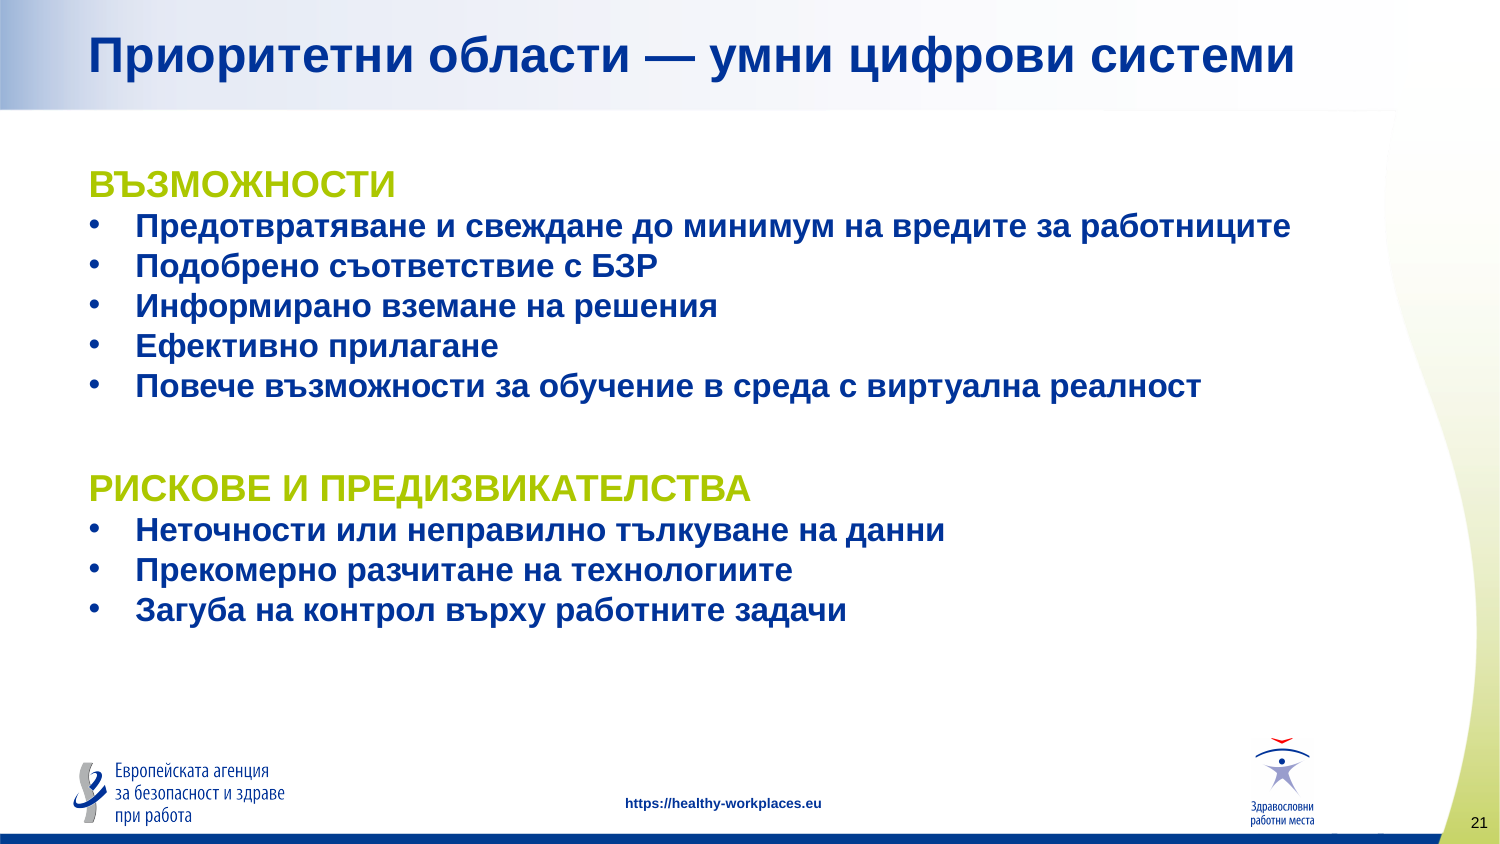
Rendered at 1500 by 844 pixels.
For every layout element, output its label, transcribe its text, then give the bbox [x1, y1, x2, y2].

title Приоритетни области — умни цифрови системи [73, 0, 1314, 131]
picture [0, 0, 1500, 844]
text_box ВЪЗМОЖНОСТИ Предотвратяване и свеждане до минимум на вредите за работниците Подобрено съответствие с БЗР Информирано вземане на решения Ефективно прилагане Повече възможности за обучение в среда с виртуална реалност РИСКОВЕ И ПРЕДИЗВИКАТЕЛСТВА Неточности или неправилно тълкуване на данни Прекомерно разчитане на технологиите Загуба на контрол върху работните задачи [73, 152, 1353, 636]
